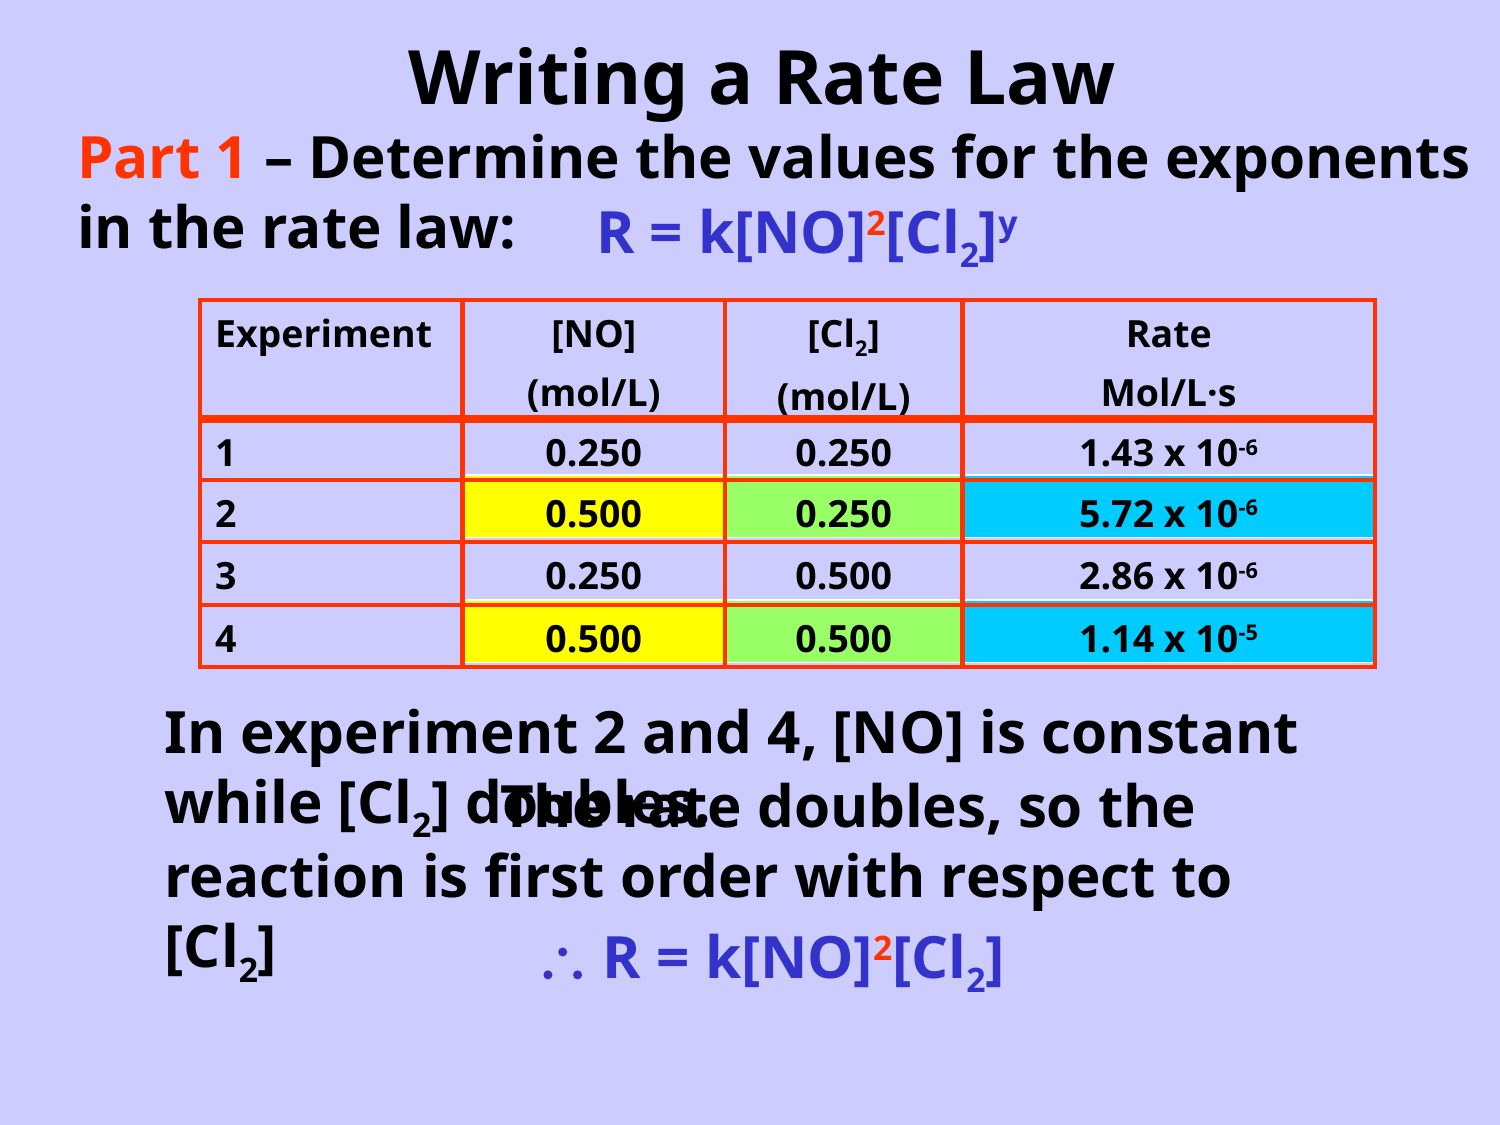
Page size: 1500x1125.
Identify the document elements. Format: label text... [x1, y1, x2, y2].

text_box In experiment 2 and 4, [NO] is constant while [Cl2] doubles. [150, 687, 1453, 852]
table_cell 2 [202, 482, 460, 540]
title Writing a Rate Law [112, 0, 1413, 112]
text_box R = k[NO]2[Cl2]y [581, 187, 1033, 282]
table_header [NO] (mol/L) [465, 302, 723, 415]
table_header Rate Mol/L·s [965, 302, 1373, 415]
text_box The rate doubles, so the reaction is first order with respect to [Cl2] [149, 762, 1363, 997]
table_cell 0.250 [727, 482, 960, 540]
table_cell 0.250 [465, 544, 723, 603]
table_cell 3 [202, 544, 460, 603]
table_cell 1.43 x 10-6 [965, 423, 1373, 478]
table_cell 0.500 [727, 607, 960, 665]
table_cell 4 [202, 607, 460, 665]
table_cell 0.250 [465, 423, 723, 478]
table_cell 1.14 x 10-5 [965, 607, 1373, 665]
table_header [Cl2] (mol/L) [727, 302, 960, 415]
table_cell 1 [202, 423, 460, 478]
table_cell 0.250 [727, 423, 960, 478]
text_box  R = k[NO]2[Cl2] [522, 912, 1020, 1007]
table_cell 0.500 [465, 607, 723, 665]
text_box [259, 549, 291, 635]
table_cell 0.500 [727, 544, 960, 603]
table_cell 0.500 [465, 482, 723, 540]
text_box Part 1 – Determine the values for the exponents in the rate law: [62, 112, 1500, 268]
table_header Experiment [202, 302, 460, 415]
table_cell 5.72 x 10-6 [965, 482, 1373, 540]
table_cell 2.86 x 10-6 [965, 544, 1373, 603]
